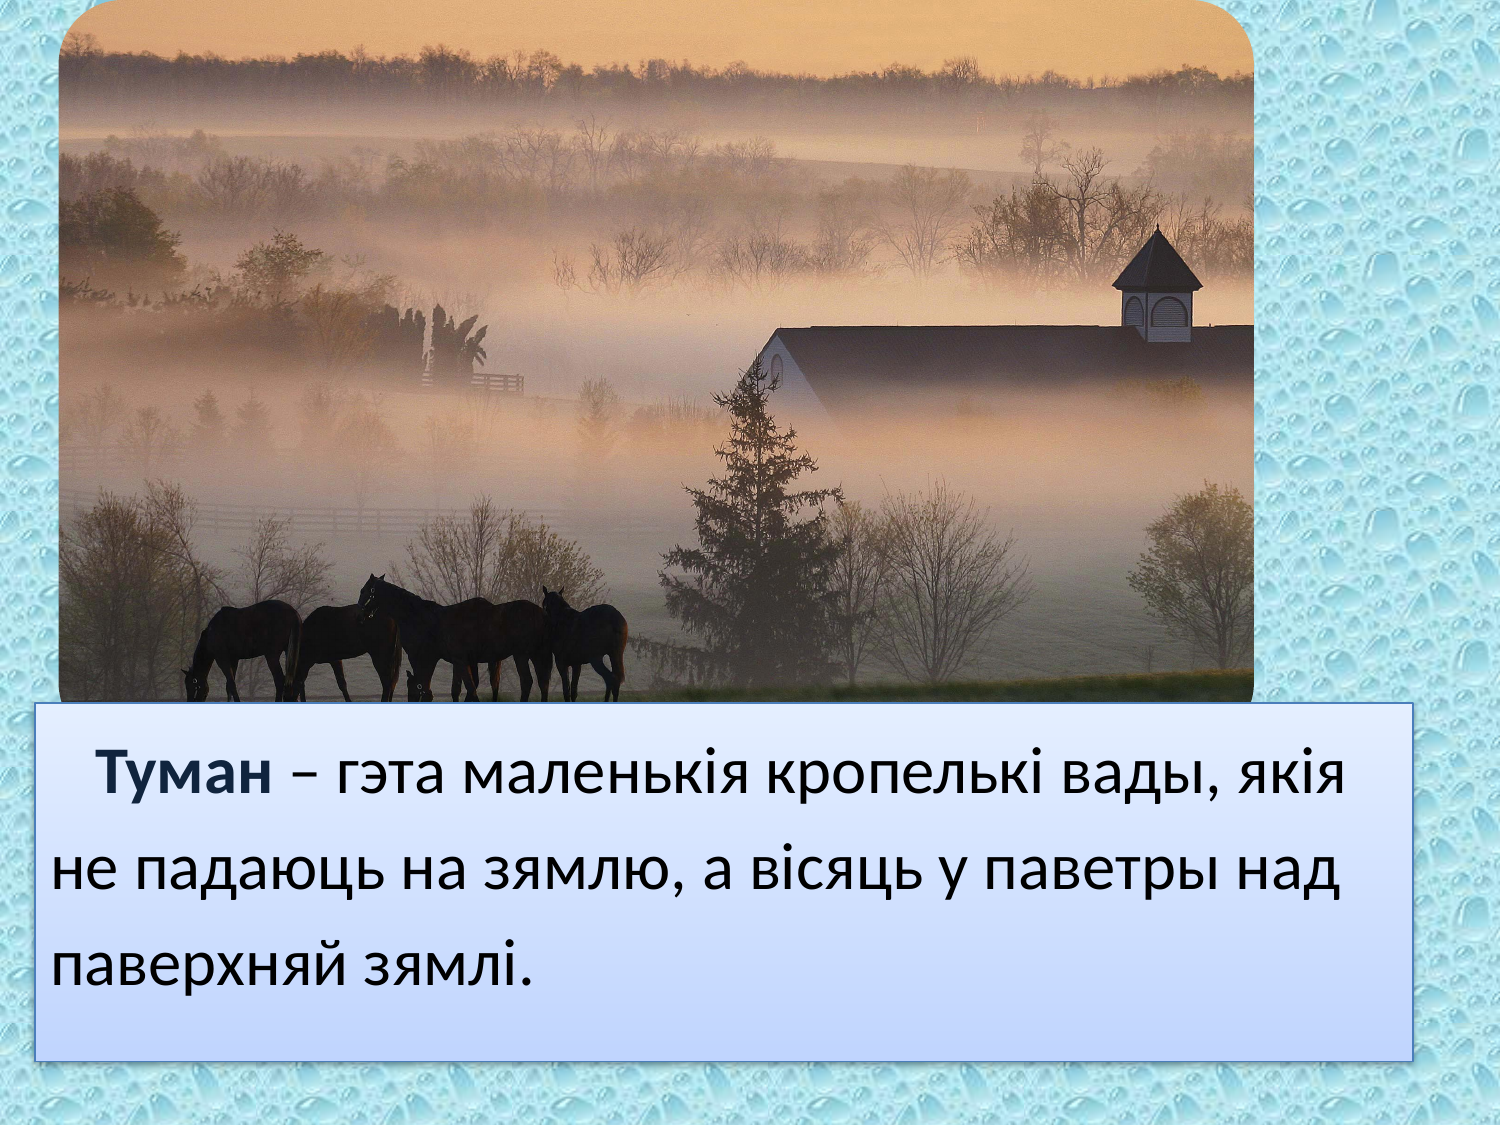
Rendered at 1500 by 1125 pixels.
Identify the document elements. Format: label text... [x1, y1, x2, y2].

list Туман – гэта маленькія кропелькі вады, якія не падаюць на зямлю, а вісяць у паветры над паверхняй зямлі. [34, 702, 1414, 1062]
picture [0, 0, 1500, 1125]
